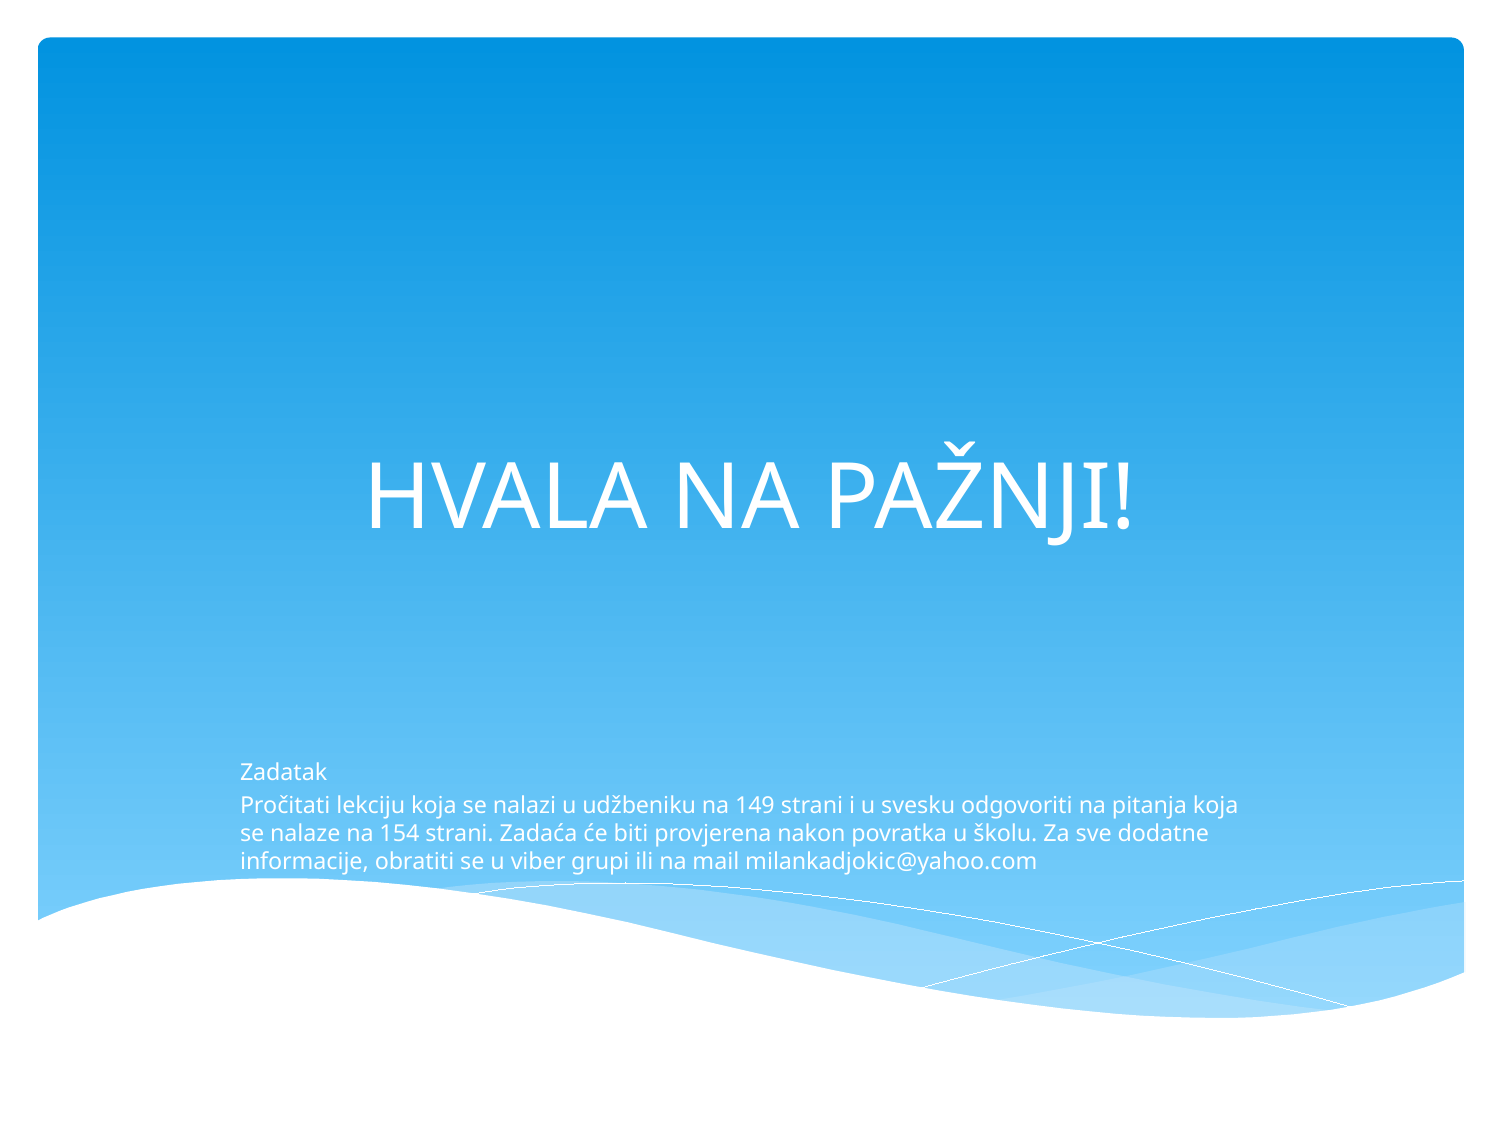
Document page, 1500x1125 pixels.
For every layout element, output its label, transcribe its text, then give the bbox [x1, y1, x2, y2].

subtitle Zadatak Pročitati lekciju koja se nalazi u udžbeniku na 149 strani i u svesku odgovoriti na pitanja koja se nalaze na 154 strani. Zadaća će biti provjerena nakon povratka u školu. Za sve dodatne informacije, obratiti se u viber grupi ili na mail milankadjokic@yahoo.com [225, 750, 1275, 900]
title HVALA NA PAŽNJI! [112, 262, 1388, 555]
